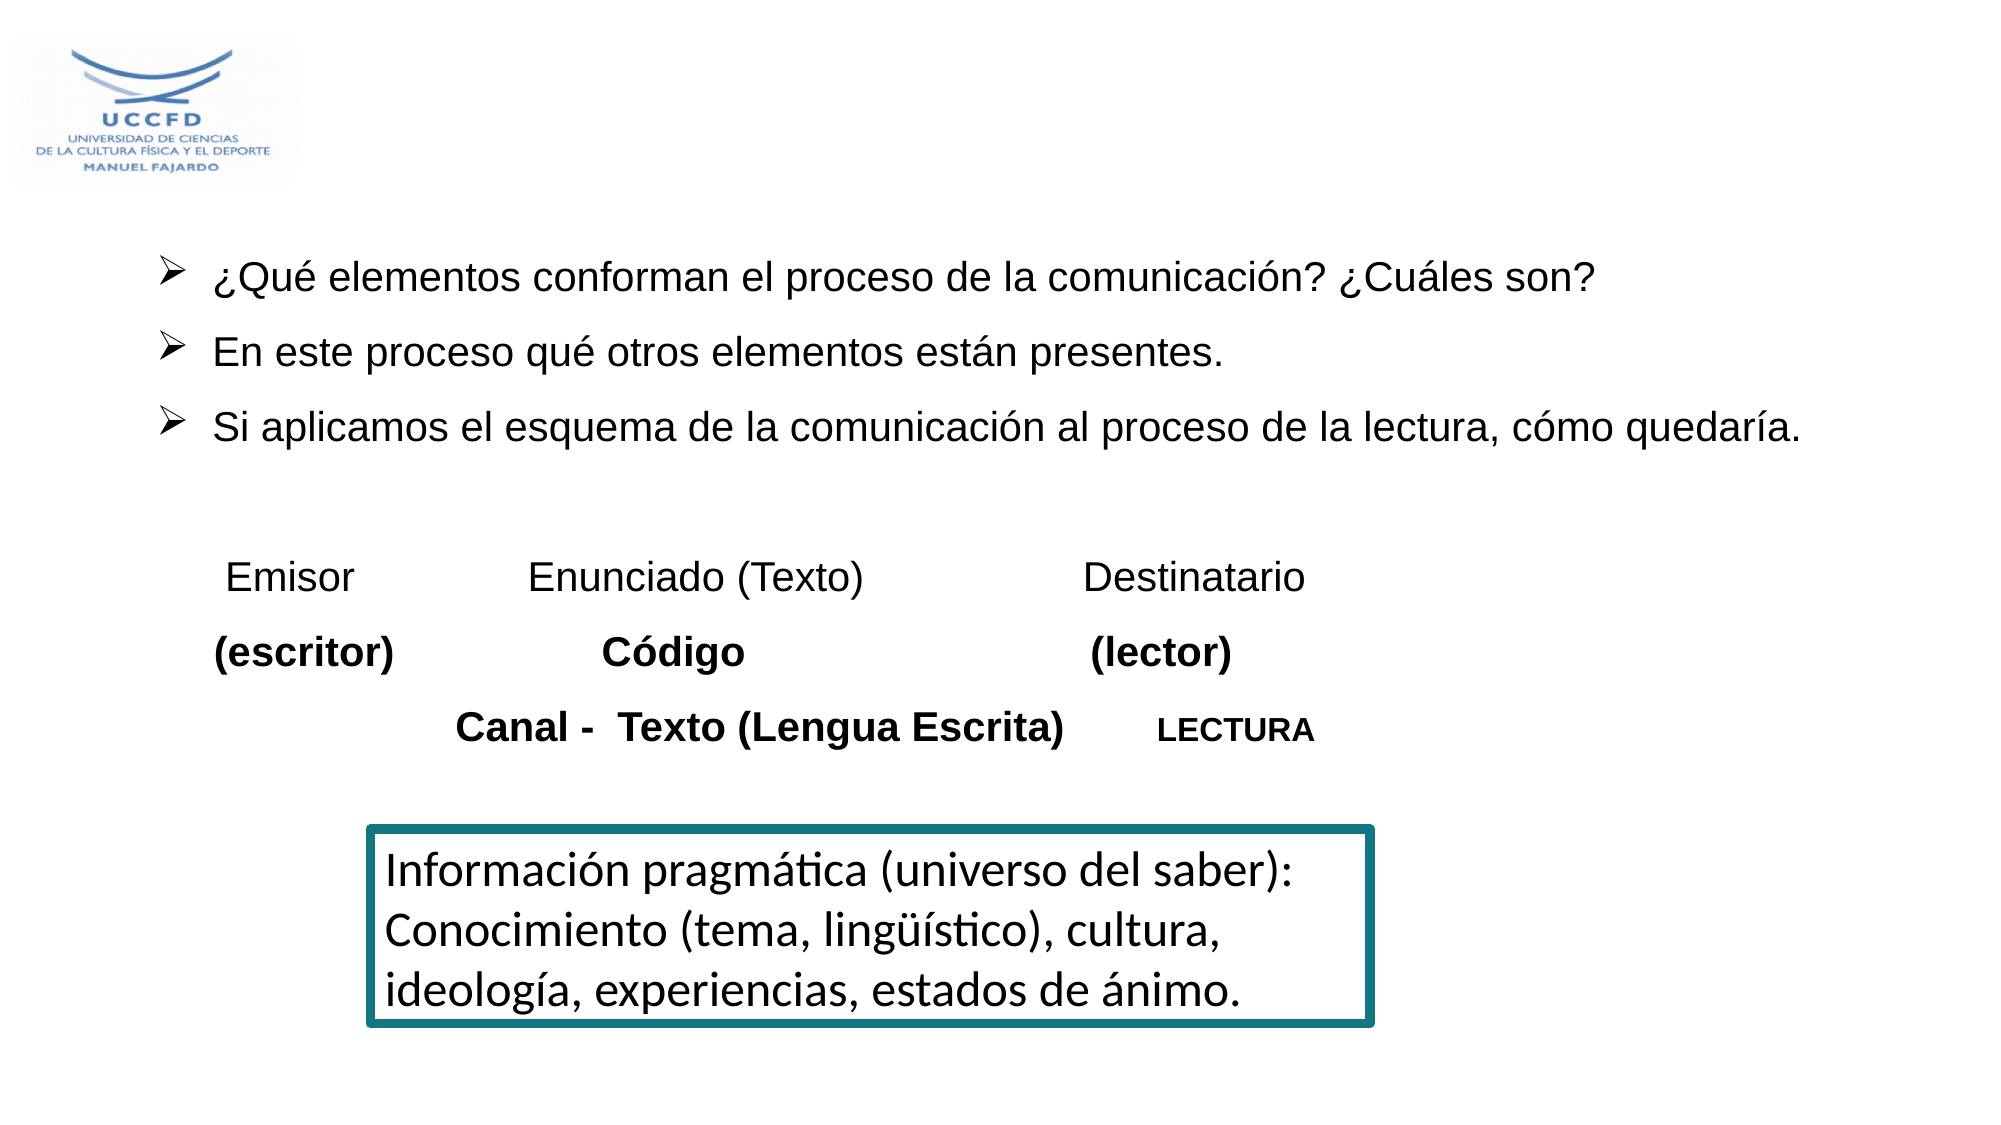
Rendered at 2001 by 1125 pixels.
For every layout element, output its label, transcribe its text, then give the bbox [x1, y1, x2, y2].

picture [5, 27, 301, 194]
text_box Información pragmática (universo del saber): Conocimiento (tema, lingüístico), cultura, ideología, experiencias, estados de ánimo. [370, 828, 1371, 1024]
text_box ¿Qué elementos conforman el proceso de la comunicación? ¿Cuáles son? En este proceso qué otros elementos están presentes. Si aplicamos el esquema de la comunicación al proceso de la lectura, cómo quedaría. Emisor Enunciado (Texto) Destinatario (escritor) Código (lector) Canal - Texto (Lengua Escrita) LECTURA [141, 217, 1984, 758]
